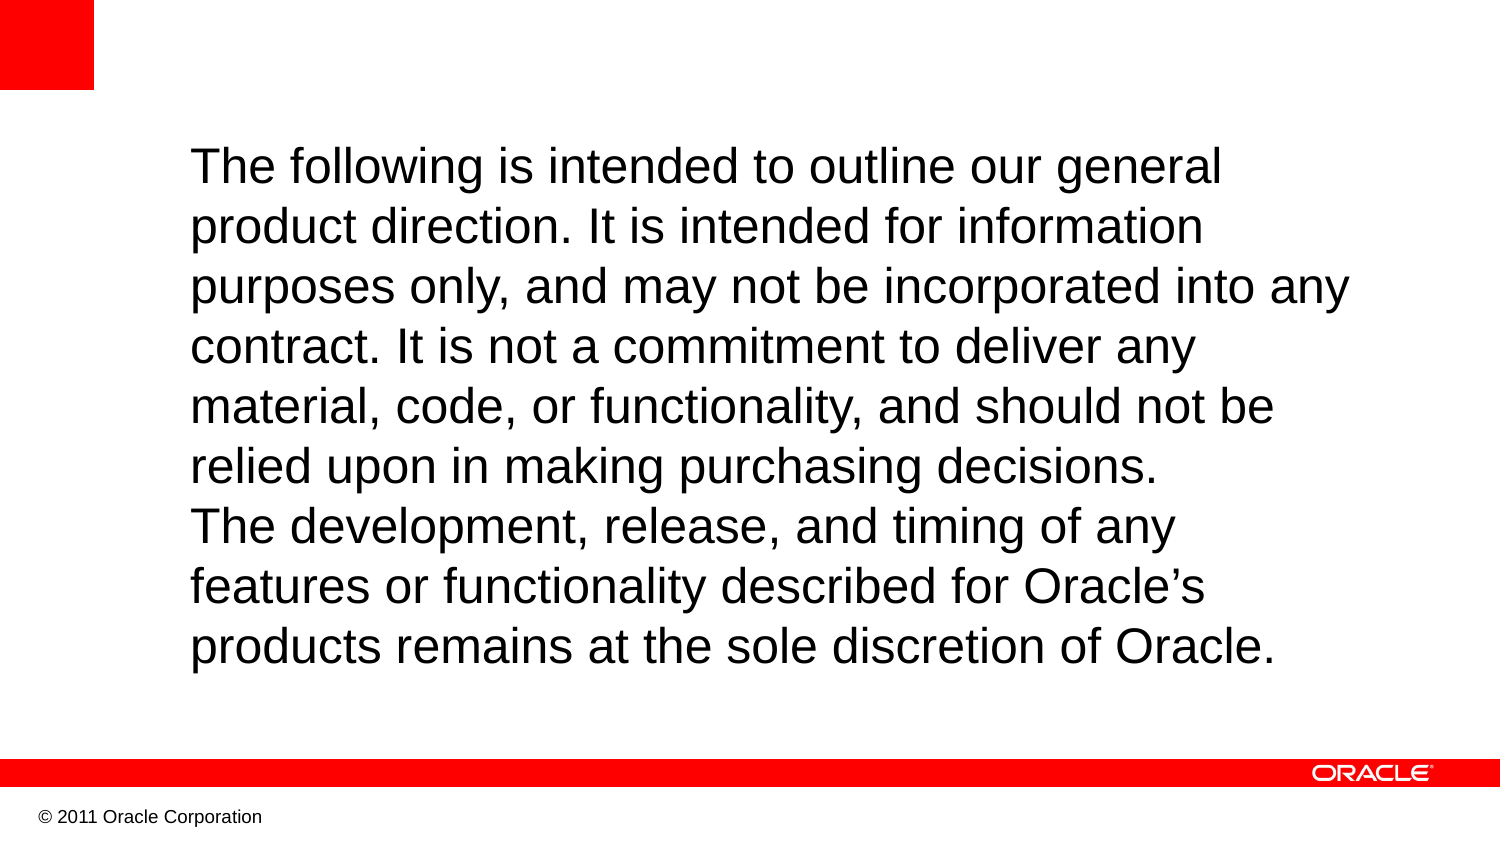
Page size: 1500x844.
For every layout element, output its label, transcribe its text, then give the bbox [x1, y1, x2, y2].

text_box The following is intended to outline our general product direction. It is intended for information purposes only, and may not be incorporated into any contract. It is not a commitment to deliver any material, code, or functionality, and should not be relied upon in making purchasing decisions. The development, release, and timing of any features or functionality described for Oracle’s products remains at the sole discretion of Oracle. [175, 126, 1376, 681]
picture [0, 759, 1500, 787]
text_box © 2011 Oracle Corporation [38, 804, 1168, 828]
